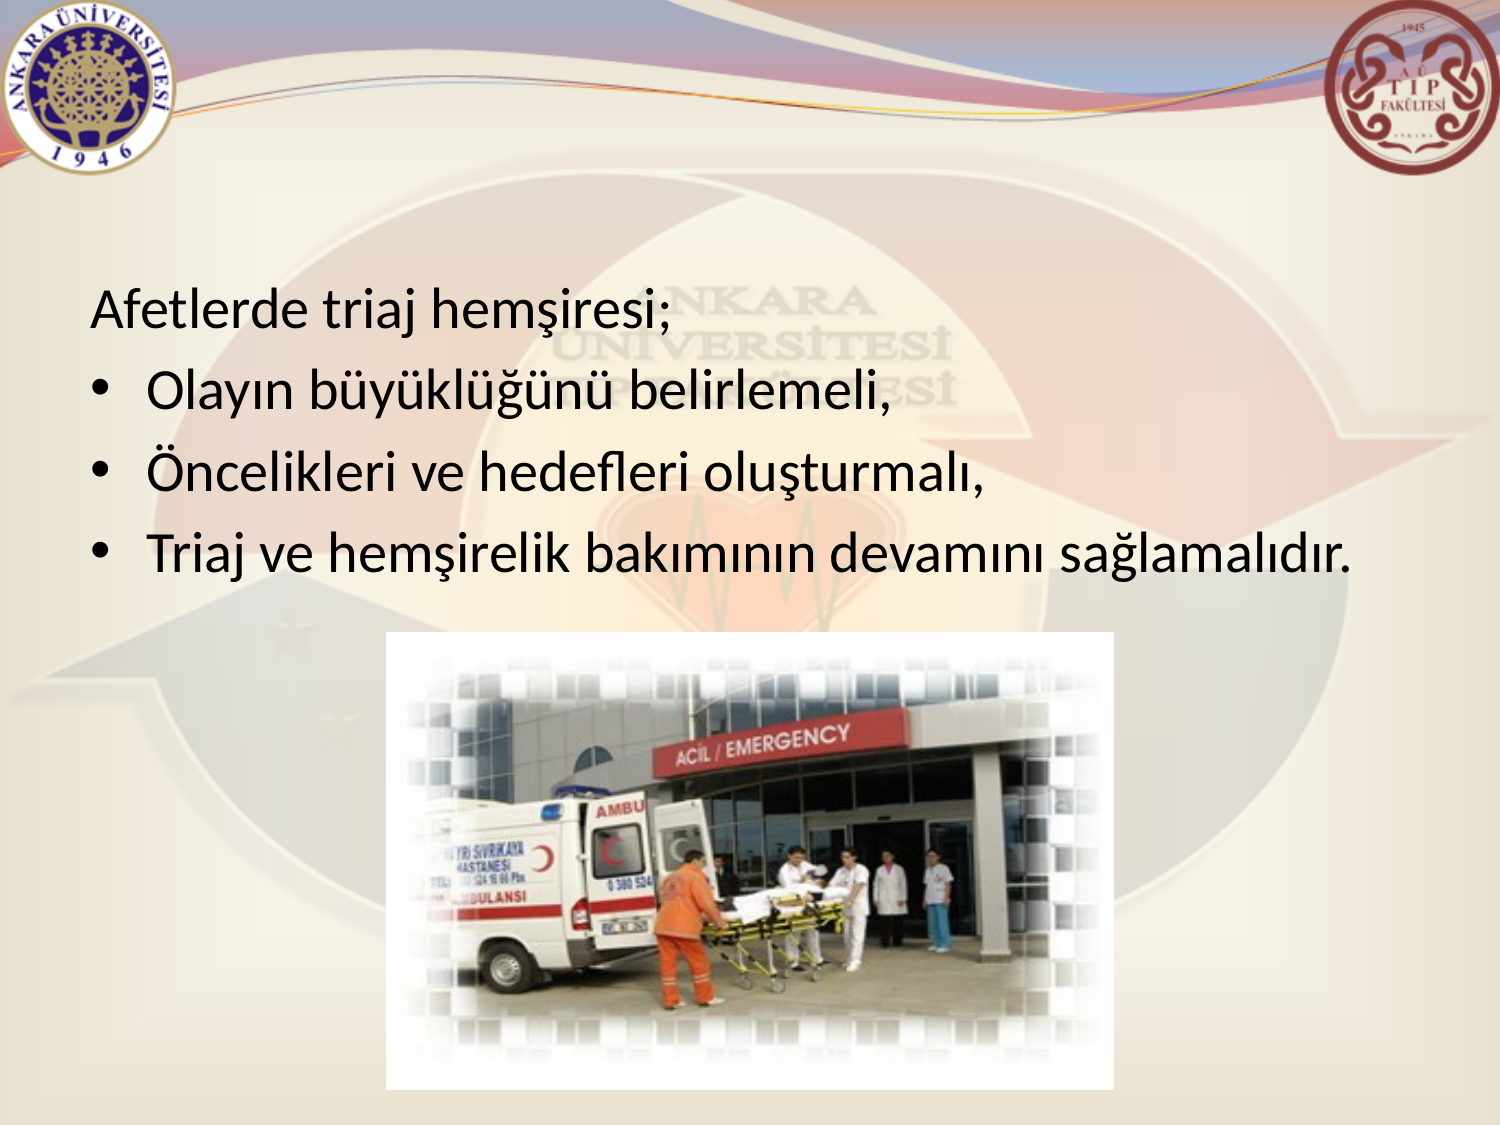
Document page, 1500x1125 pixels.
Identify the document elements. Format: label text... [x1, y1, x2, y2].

picture [0, 0, 1500, 1125]
list Afetlerde triaj hemşiresi; Olayın büyüklüğünü belirlemeli, Öncelikleri ve hedefleri oluşturmalı, Triaj ve hemşirelik bakımının devamını sağlamalıdır. [75, 262, 1425, 1005]
